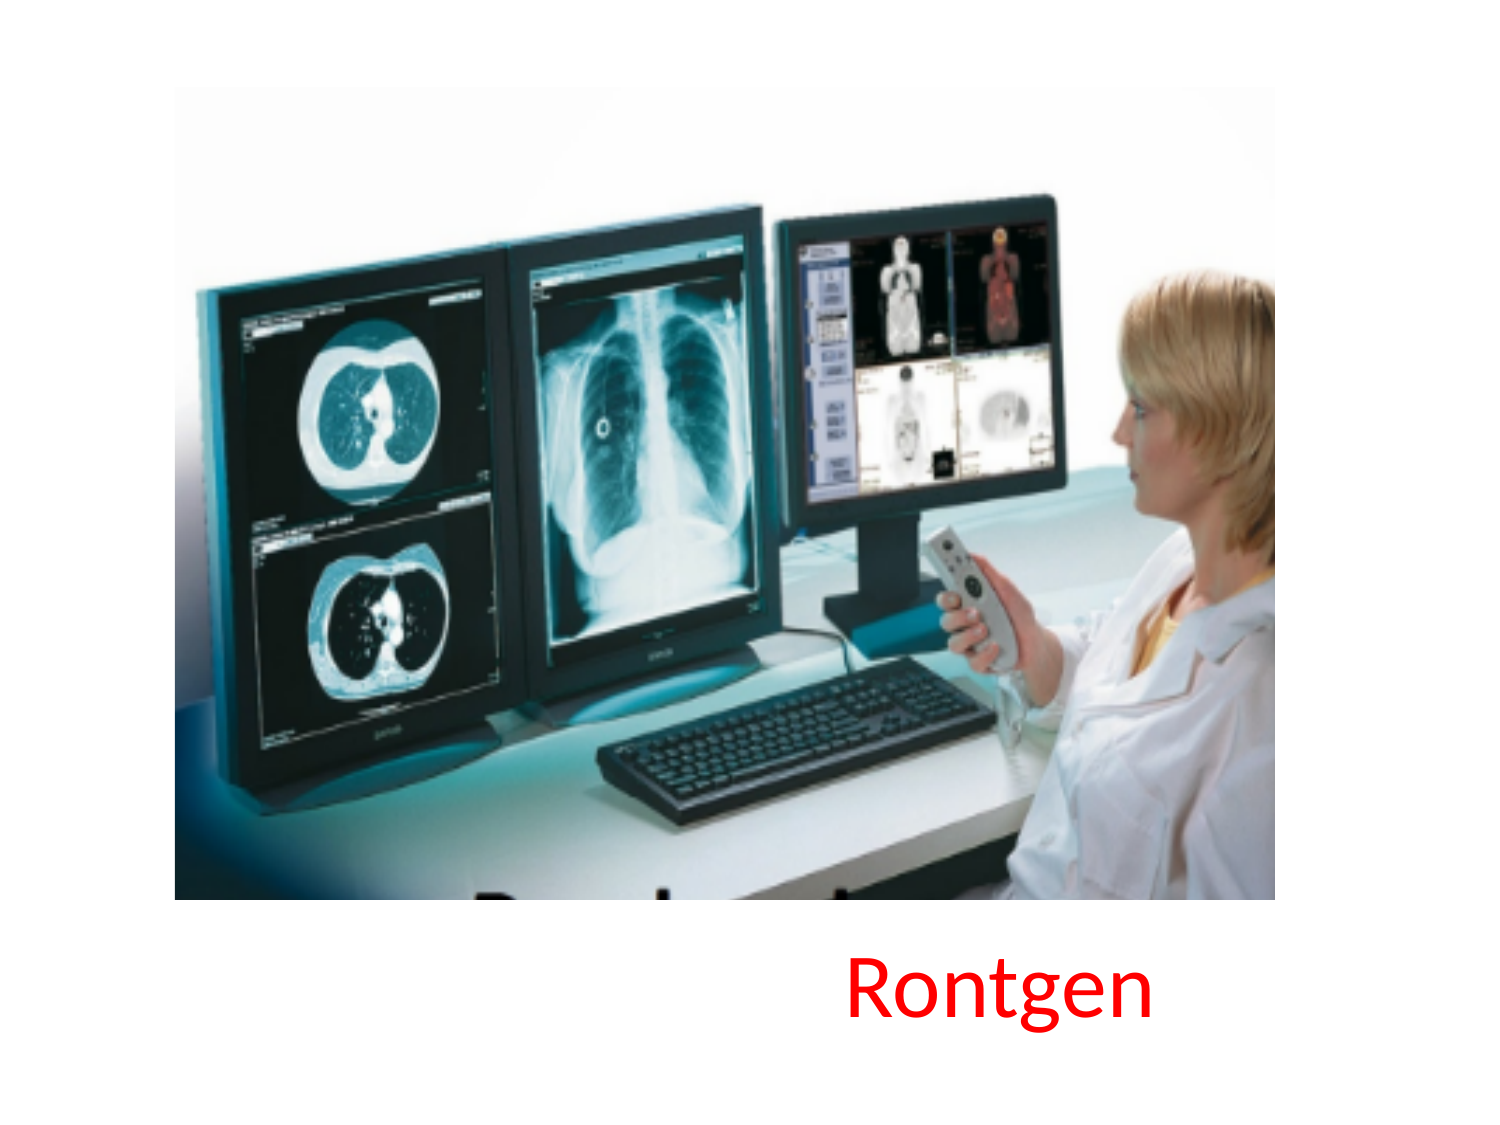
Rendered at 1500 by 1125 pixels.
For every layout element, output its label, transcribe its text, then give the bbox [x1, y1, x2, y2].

picture [174, 832, 295, 901]
picture [174, 87, 1276, 901]
title Rontgen [725, 907, 1275, 1075]
